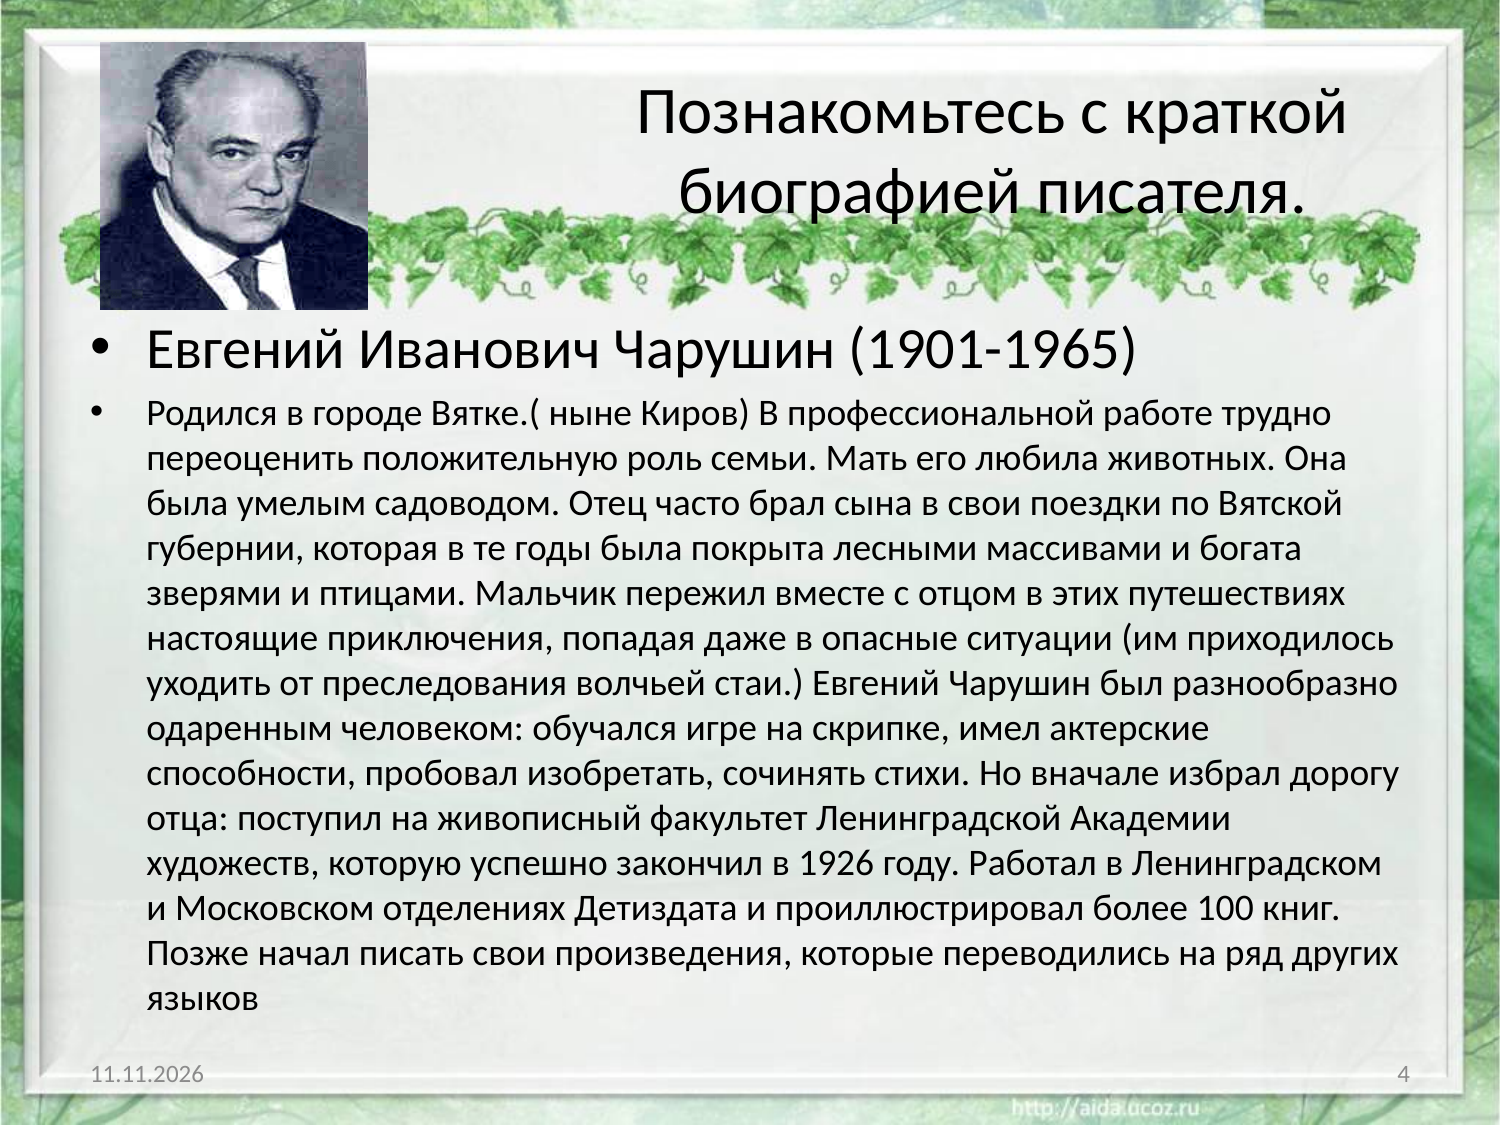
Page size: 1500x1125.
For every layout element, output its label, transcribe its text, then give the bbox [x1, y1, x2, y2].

list Евгений Иванович Чарушин (1901-1965) Родился в городе Вятке.( ныне Киров) В профессиональной работе трудно переоценить положительную роль семьи. Мать его любила животных. Она была умелым садоводом. Отец часто брал сына в свои поездки по Вятской губернии, которая в те годы была покрыта лесными массивами и богата зверями и птицами. Мальчик пережил вместе с отцом в этих путешествиях настоящие приключения, попадая даже в опасные ситуации (им приходилось уходить от преследования волчьей стаи.) Евгений Чарушин был разнообразно одаренным человеком: обучался игре на скрипке, имел актерские способности, пробовал изобретать, сочинять стихи. Но вначале избрал дорогу отца: поступил на живописный факультет Ленинградской Академии художеств, которую успешно закончил в 1926 году. Работал в Ленинградском и Московском отделениях Детиздата и проиллюстрировал более 100 книг. Позже начал писать свои произведения, которые переводились на ряд других языков [74, 302, 1426, 1125]
picture [0, 0, 1500, 1125]
title Познакомьтесь с краткой биографией писателя. [560, 42, 1426, 302]
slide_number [75, 1042, 425, 1103]
slide_number 4 [1074, 1042, 1425, 1103]
